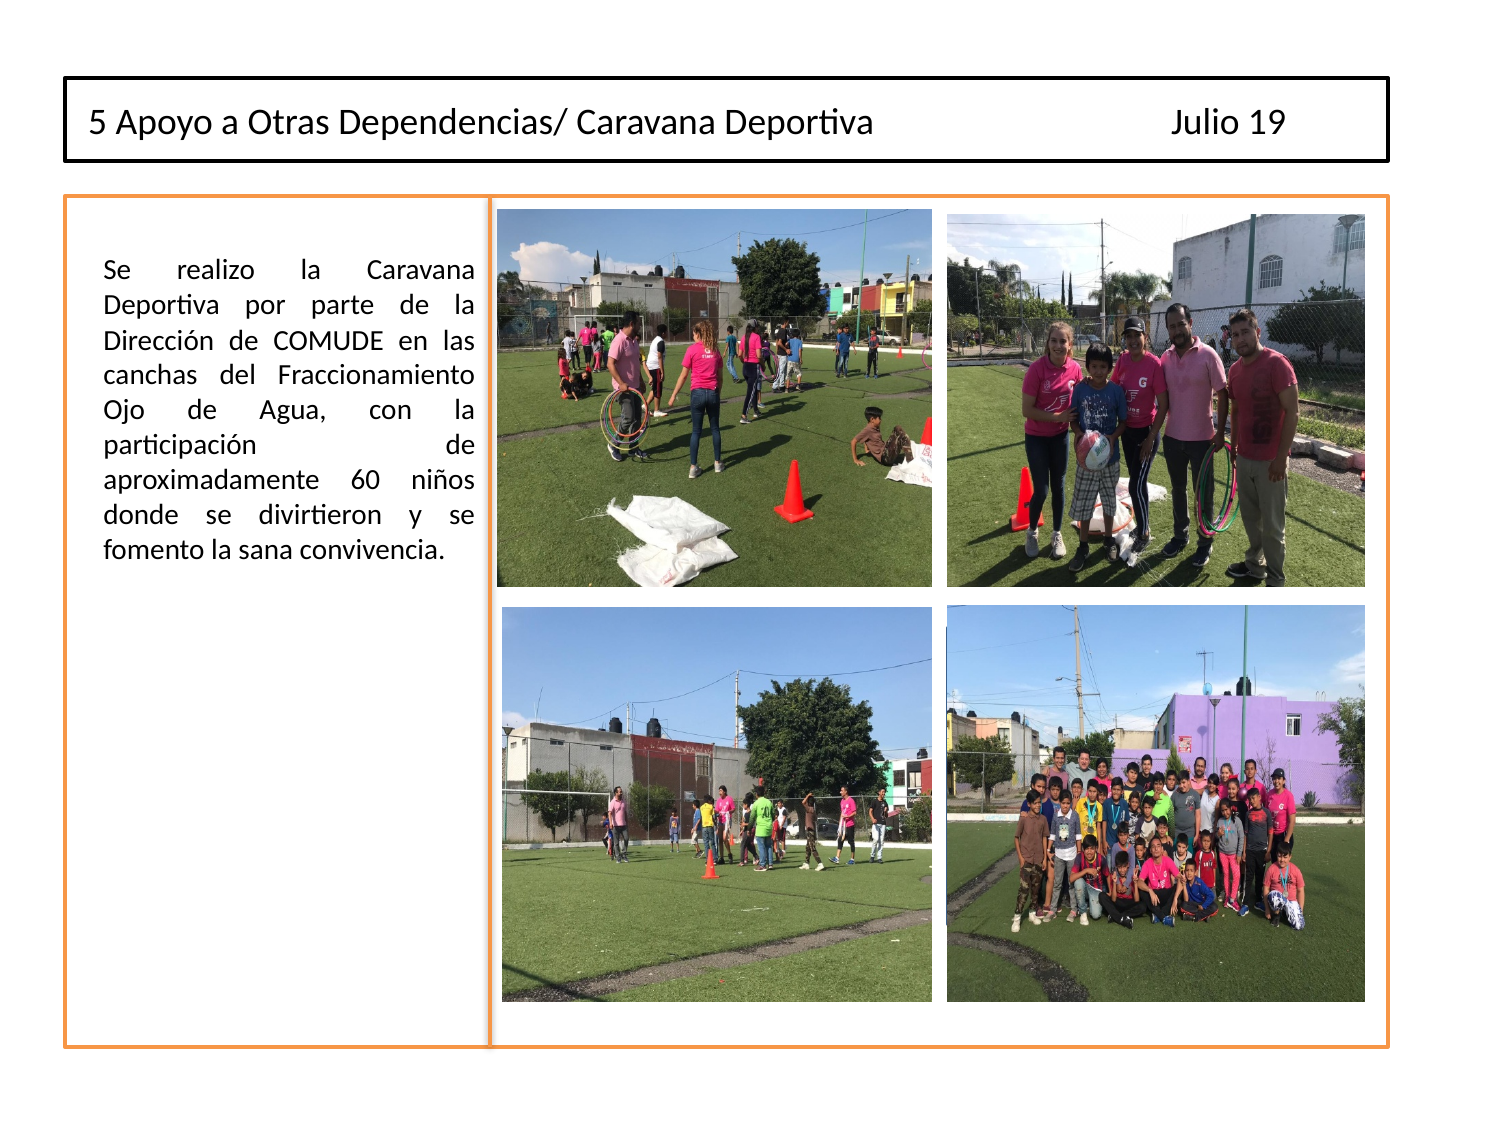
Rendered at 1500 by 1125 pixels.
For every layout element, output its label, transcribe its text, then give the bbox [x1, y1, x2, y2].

picture [947, 604, 1365, 1003]
text_box 5 Apoyo a Otras Dependencias/ Caravana Deportiva [63, 76, 1390, 163]
picture [501, 607, 933, 1003]
text_box Julio 19 [1092, 89, 1365, 150]
picture [497, 209, 933, 587]
text_box Se realizo la Caravana Deportiva por parte de la Dirección de COMUDE en las canchas del Fraccionamiento Ojo de Agua, con la participación de aproximadamente 60 niños donde se divirtieron y se fomento la sana convivencia. [88, 243, 485, 678]
text_box [63, 194, 1390, 1049]
picture [947, 214, 1365, 587]
